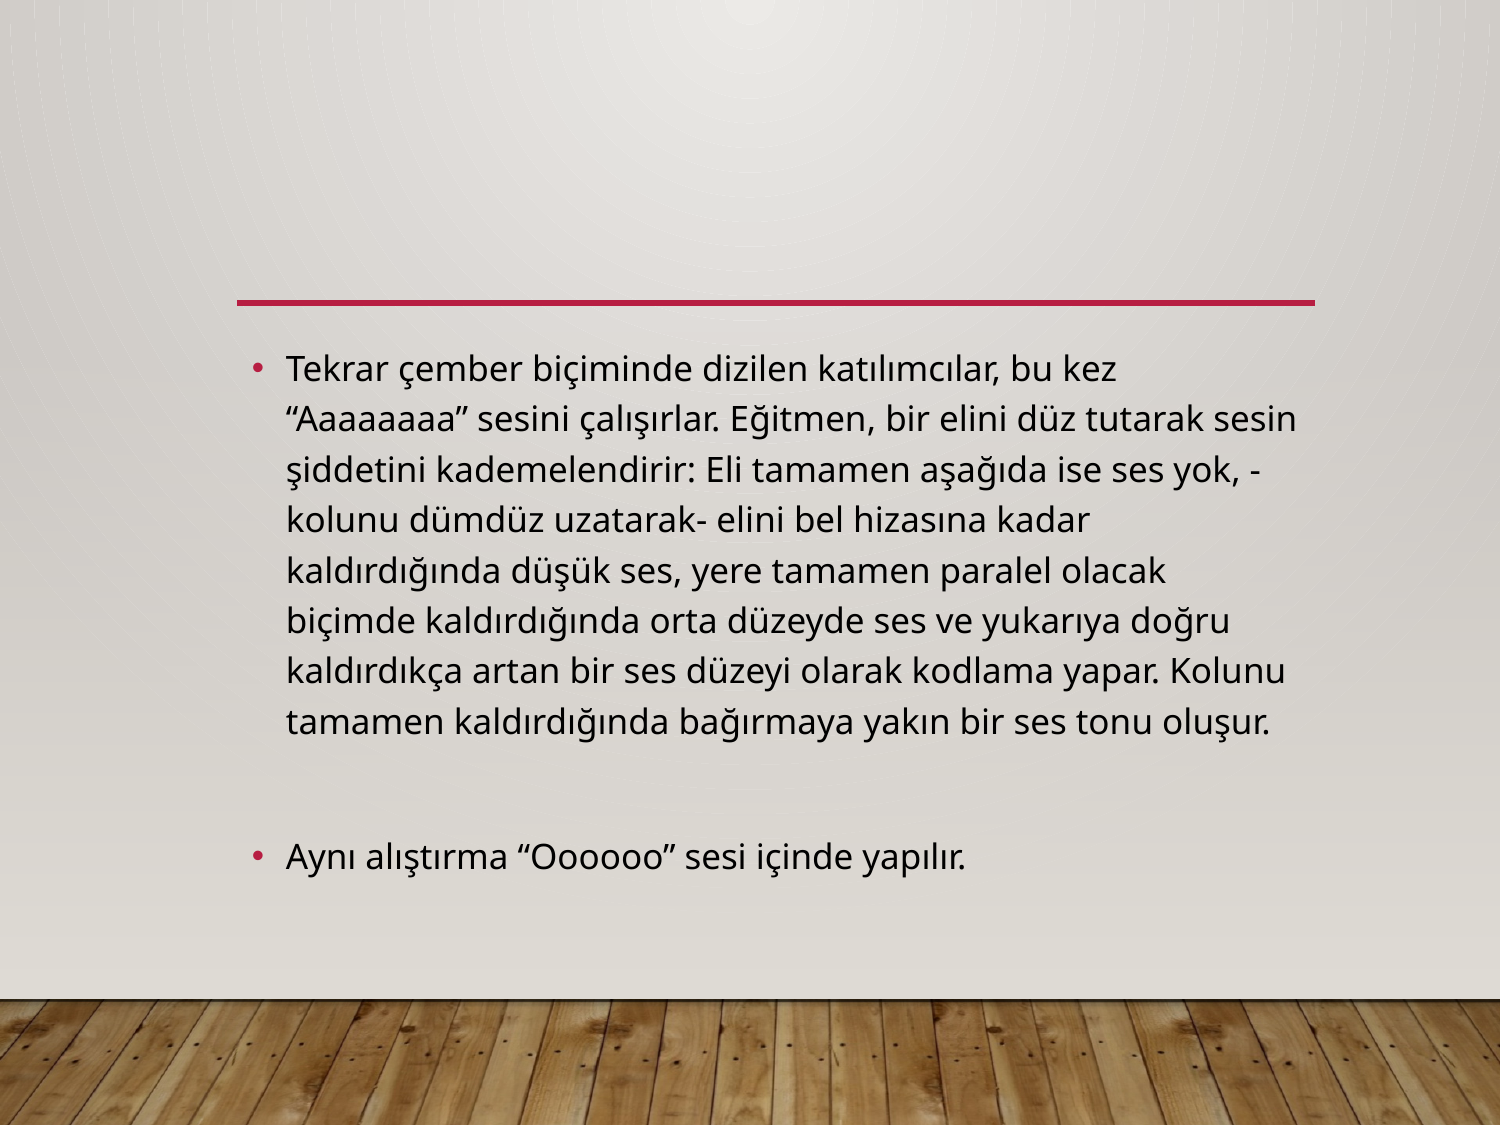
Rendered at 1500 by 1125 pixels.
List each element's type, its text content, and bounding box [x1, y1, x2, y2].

list Tekrar çember biçiminde dizilen katılımcılar, bu kez “Aaaaaaaa” sesini çalışırlar. Eğitmen, bir elini düz tutarak sesin şiddetini kademelendirir: Eli tamamen aşağıda ise ses yok, -kolunu dümdüz uzatarak- elini bel hizasına kadar kaldırdığında düşük ses, yere tamamen paralel olacak biçimde kaldırdığında orta düzeyde ses ve yukarıya doğru kaldırdıkça artan bir ses düzeyi olarak kodlama yapar. Kolunu tamamen kaldırdığında bağırmaya yakın bir ses tonu oluşur. Aynı alıştırma “Oooooo” sesi içinde yapılır. [236, 330, 1315, 897]
picture [0, 999, 1500, 1125]
